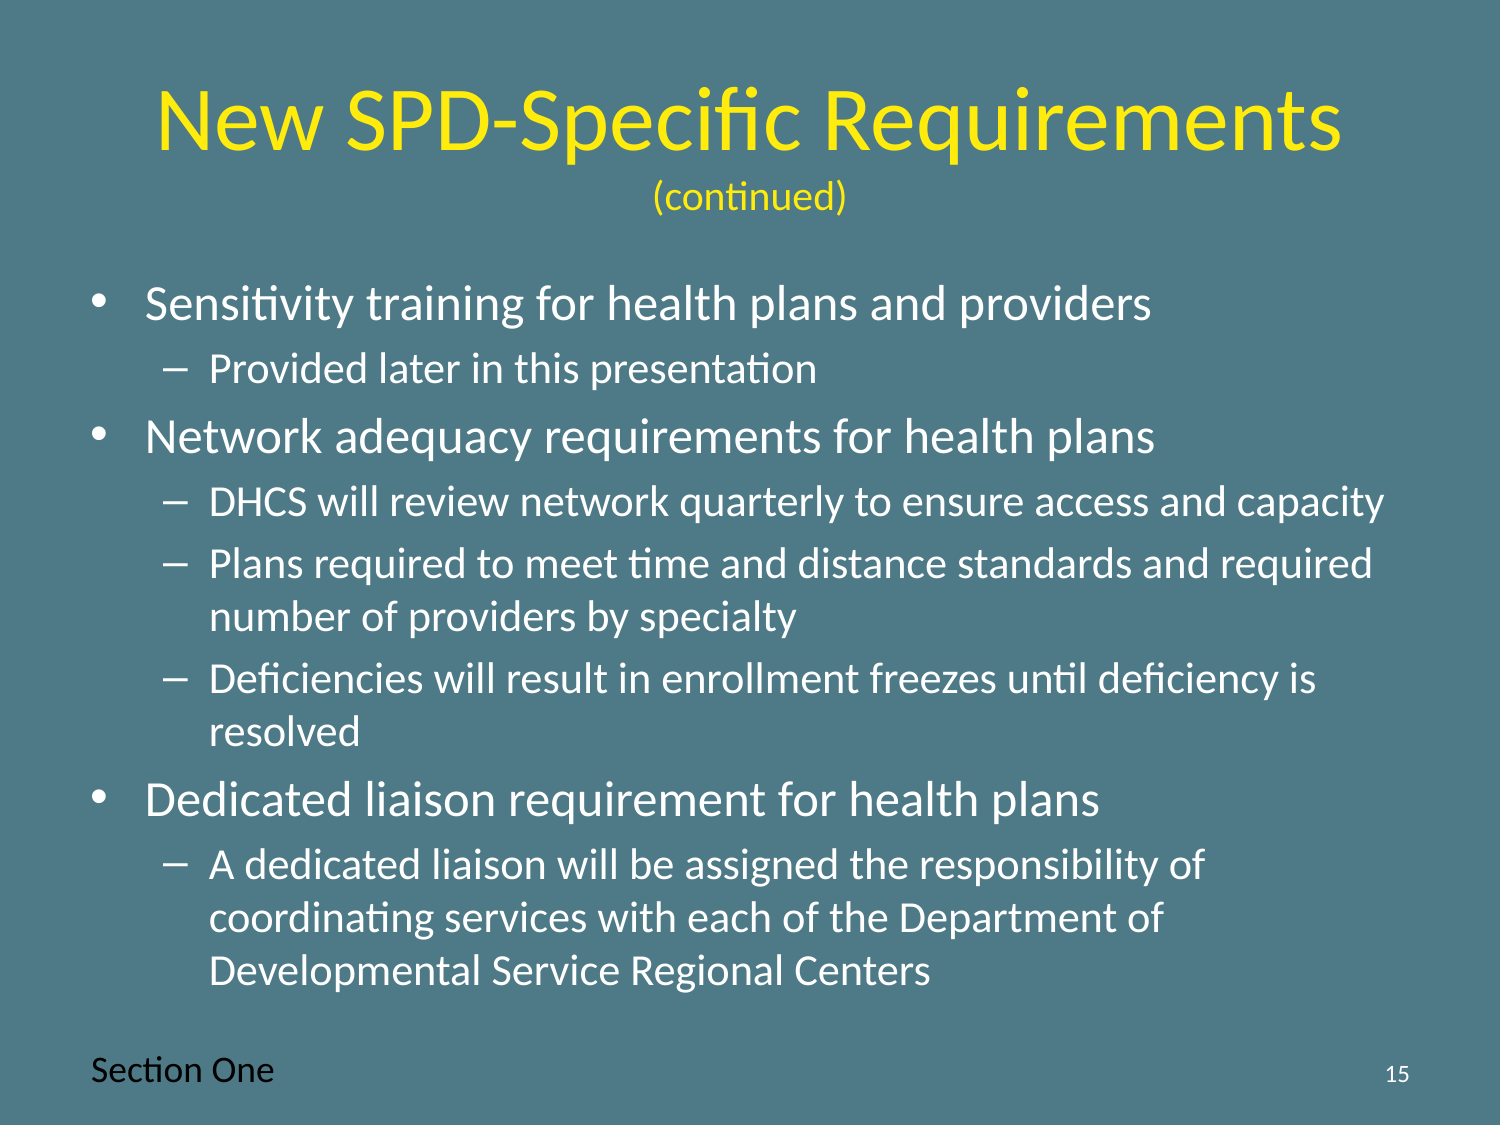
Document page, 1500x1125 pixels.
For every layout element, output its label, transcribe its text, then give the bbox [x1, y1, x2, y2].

list Sensitivity training for health plans and providers Provided later in this presentation Network adequacy requirements for health plans DHCS will review network quarterly to ensure access and capacity Plans required to meet time and distance standards and required number of providers by specialty Deficiencies will result in enrollment freezes until deficiency is resolved Dedicated liaison requirement for health plans A dedicated liaison will be assigned the responsibility of coordinating services with each of the Department of Developmental Service Regional Centers [75, 262, 1425, 1005]
slide_number 15 [1074, 1042, 1425, 1103]
text_box Section One [76, 1037, 291, 1098]
title New SPD-Specific Requirements (continued) [75, 45, 1425, 233]
